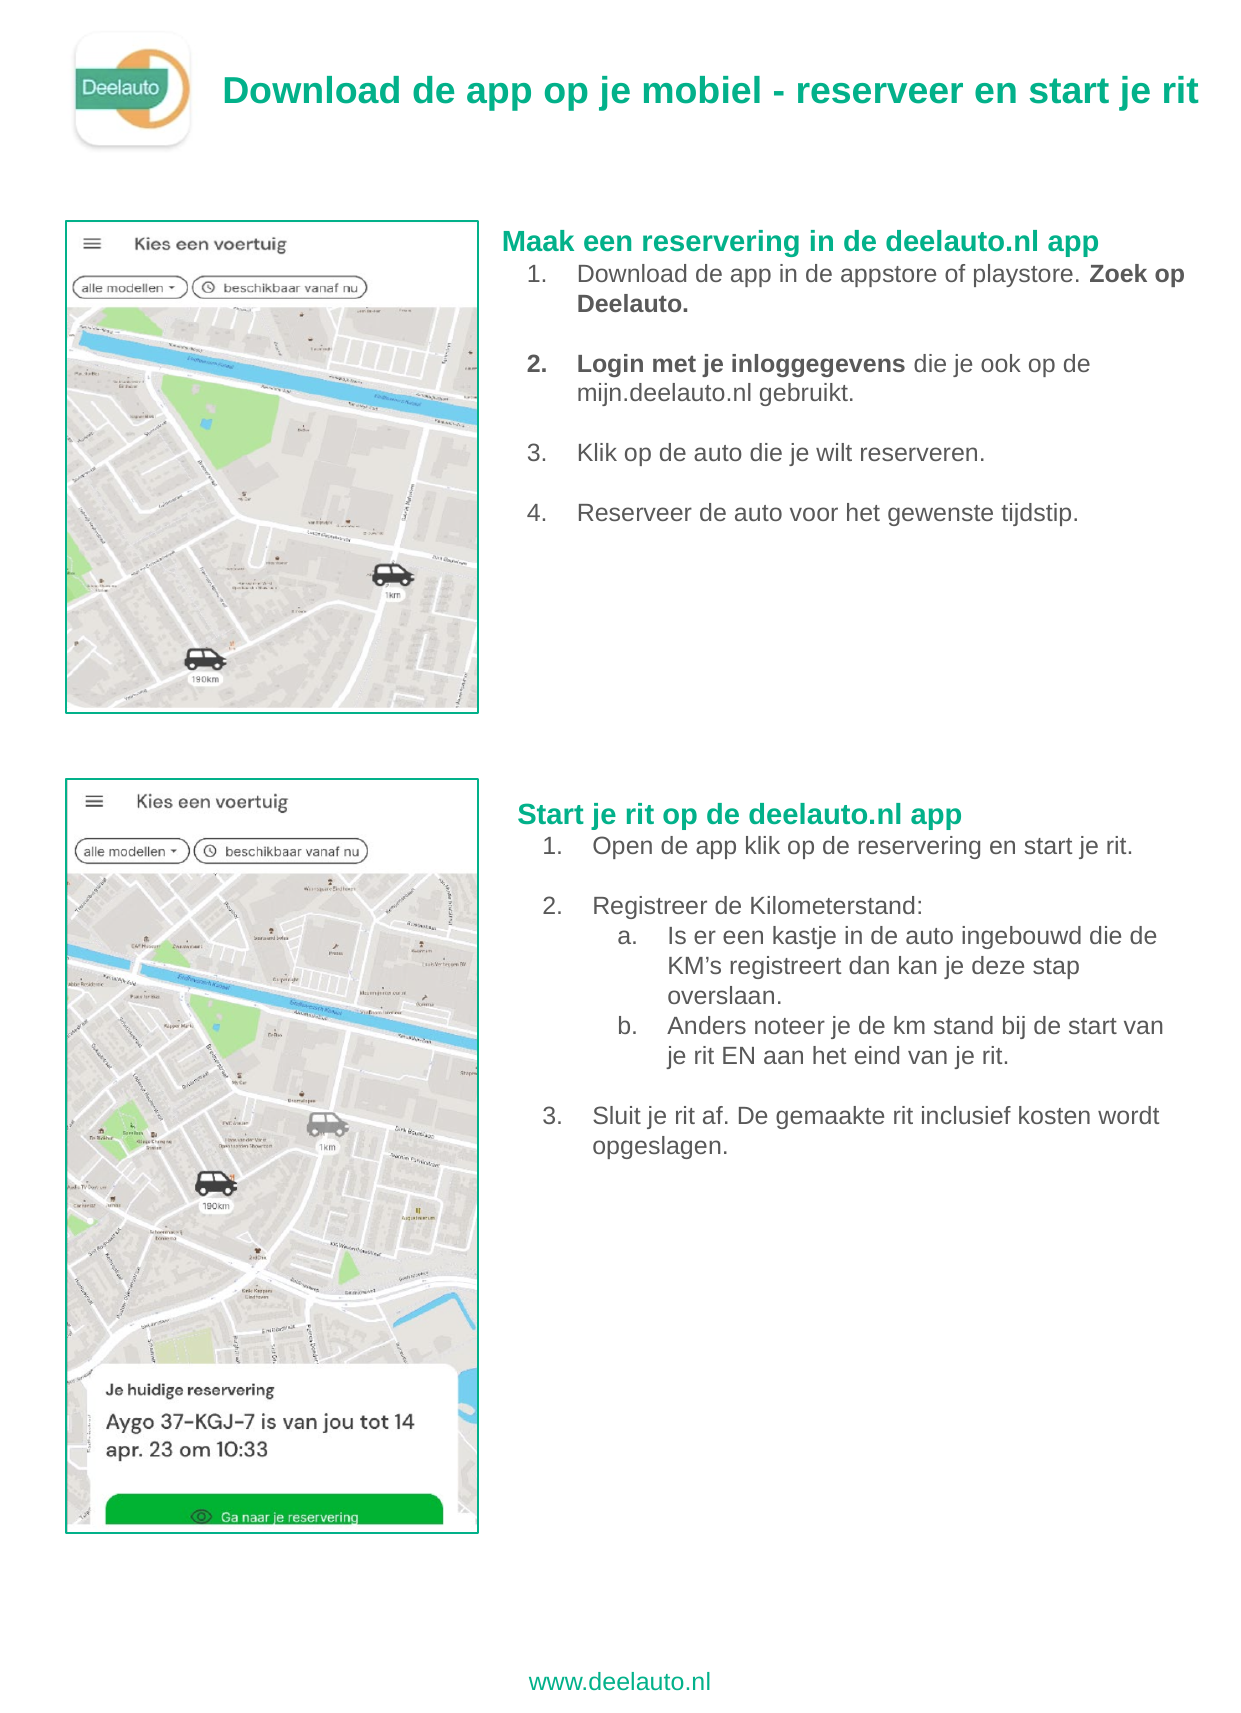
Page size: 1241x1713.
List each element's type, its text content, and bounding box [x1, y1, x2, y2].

picture [66, 221, 478, 713]
picture [66, 779, 478, 1533]
text_box Start je rit op de deelauto.nl app Open de app klik op de reservering en start je rit. Registreer de Kilometerstand: Is er een kastje in de auto ingebouwd die de KM’s registreert dan kan je deze stap overslaan. Anders noteer je de km stand bij de start van je rit EN aan het eind van je rit. Sluit je rit af. De gemaakte rit inclusief kosten wordt opgeslagen. [502, 779, 1203, 1175]
text_box www.deelauto.nl [373, 1650, 867, 1711]
text_box Maak een reservering in de deelauto.nl app Download de app in de appstore of playstore. Zoek op Deelauto. Login met je inloggegevens die je ook op de mijn.deelauto.nl gebruikt. Klik op de auto die je wilt reserveren. Reserveer de auto voor het gewenste tijdstip. [486, 207, 1218, 542]
text_box Download de app op je mobiel - reserveer en start je rit [207, 50, 1218, 126]
picture [66, 28, 198, 154]
